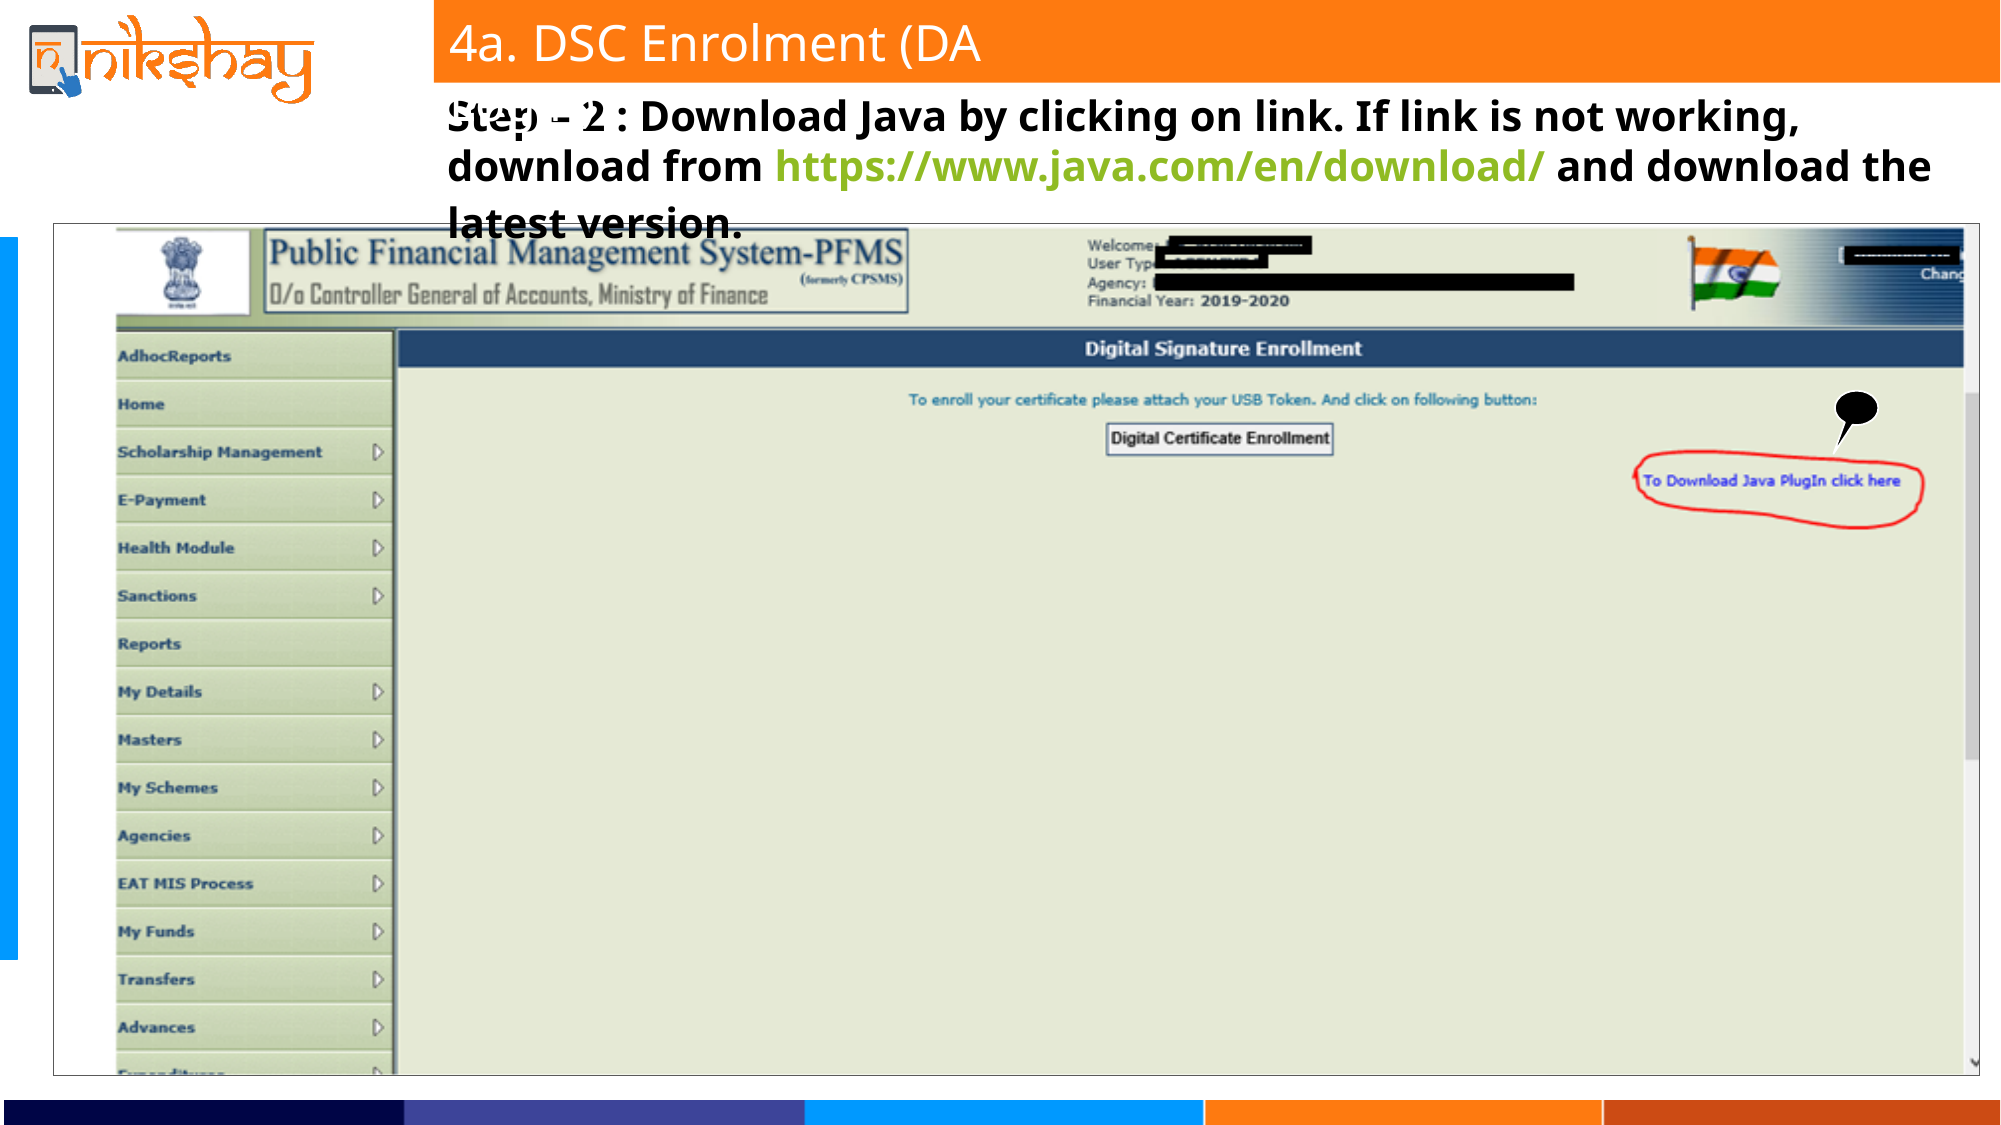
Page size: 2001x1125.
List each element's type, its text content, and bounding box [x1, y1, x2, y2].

picture [21, 0, 321, 121]
text_box 4a. DSC Enrolment (DA Login) [434, 3, 1093, 139]
text_box Step – 2 : Download Java by clicking on link. If link is not working, download from https://www.java.com/en/download/ and download the latest version. [432, 82, 1986, 255]
picture [4, 1100, 2001, 1125]
picture [53, 223, 1981, 1076]
